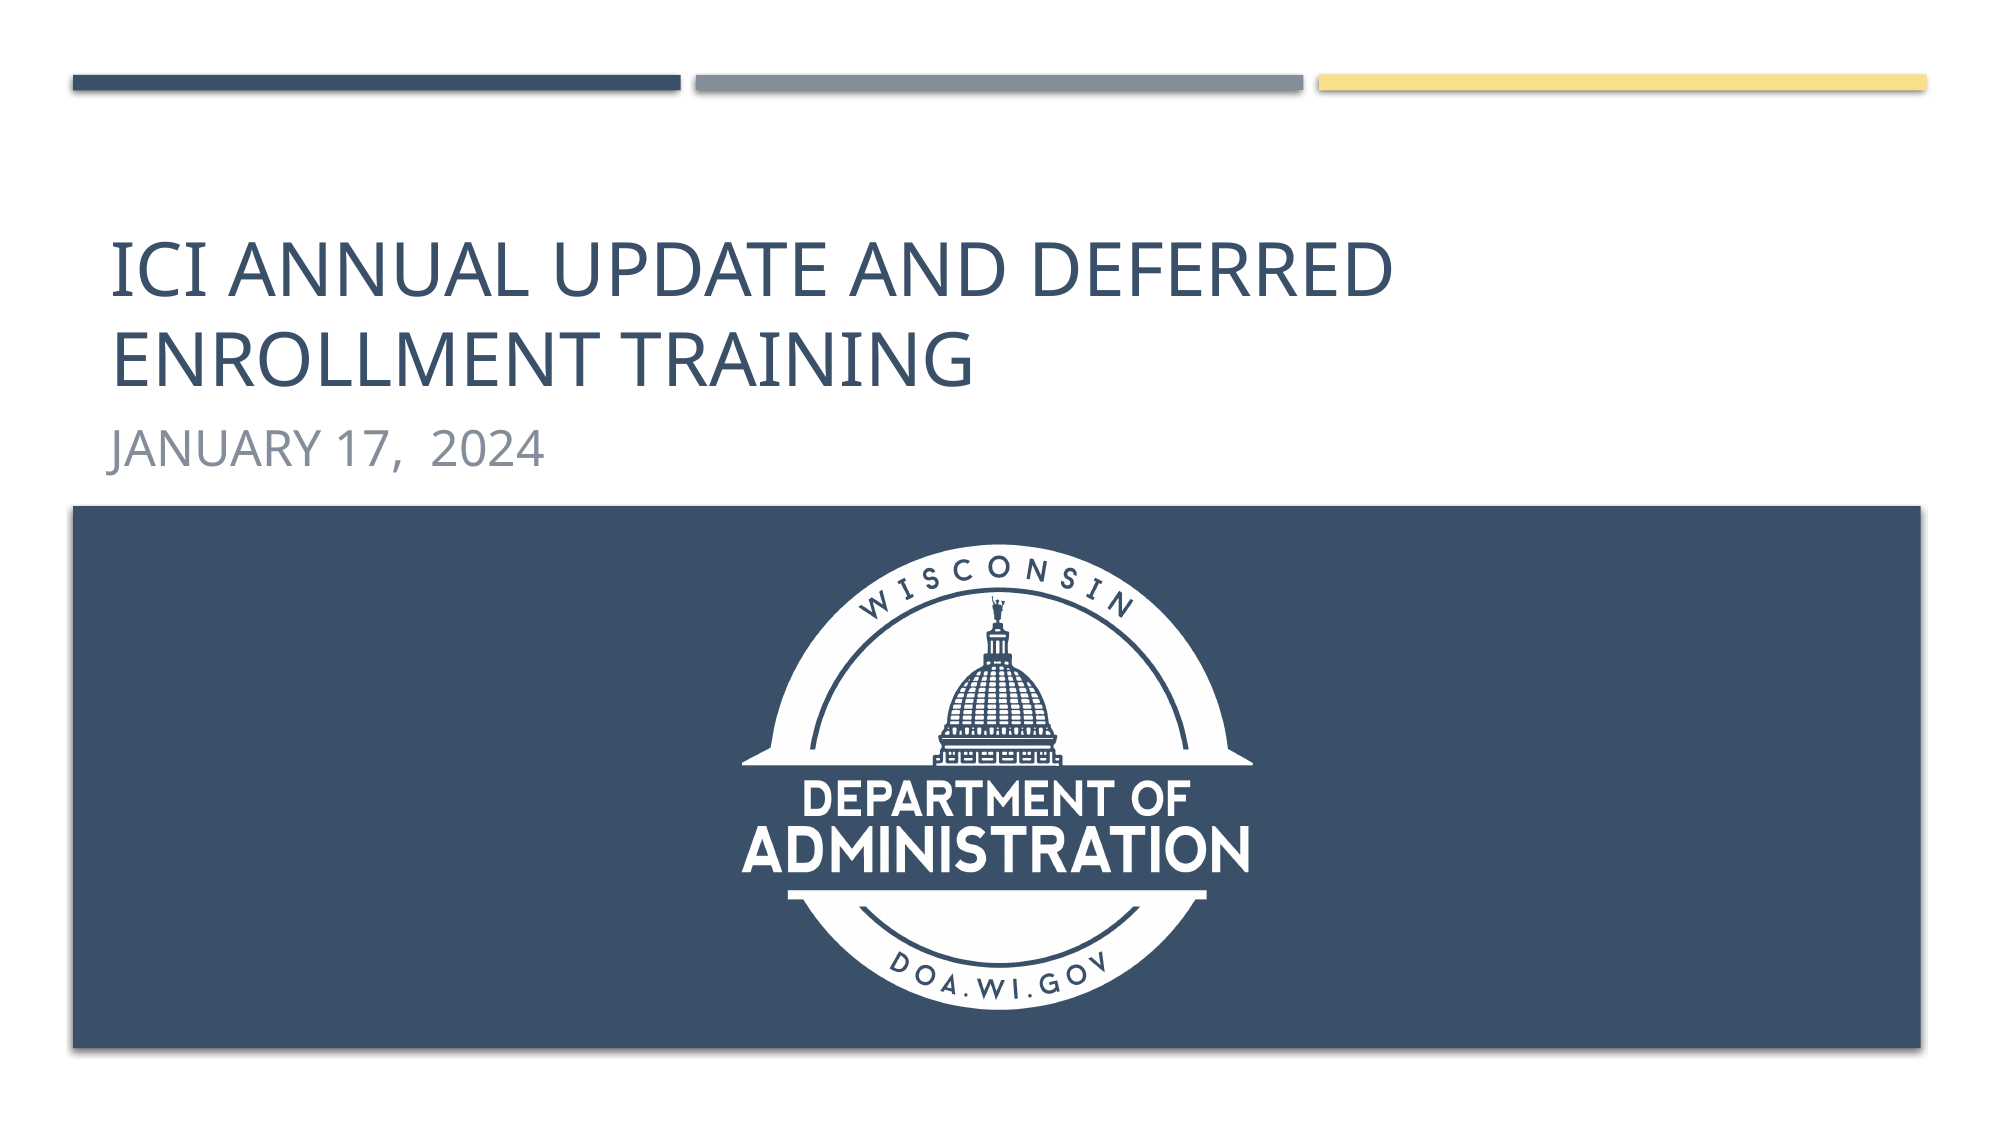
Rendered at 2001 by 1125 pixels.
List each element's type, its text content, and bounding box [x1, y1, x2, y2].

picture [714, 507, 1280, 1060]
title ICI Annual update and Deferred Enrollment training [95, 167, 1899, 409]
subtitle January 17, 2024 [95, 409, 1899, 507]
